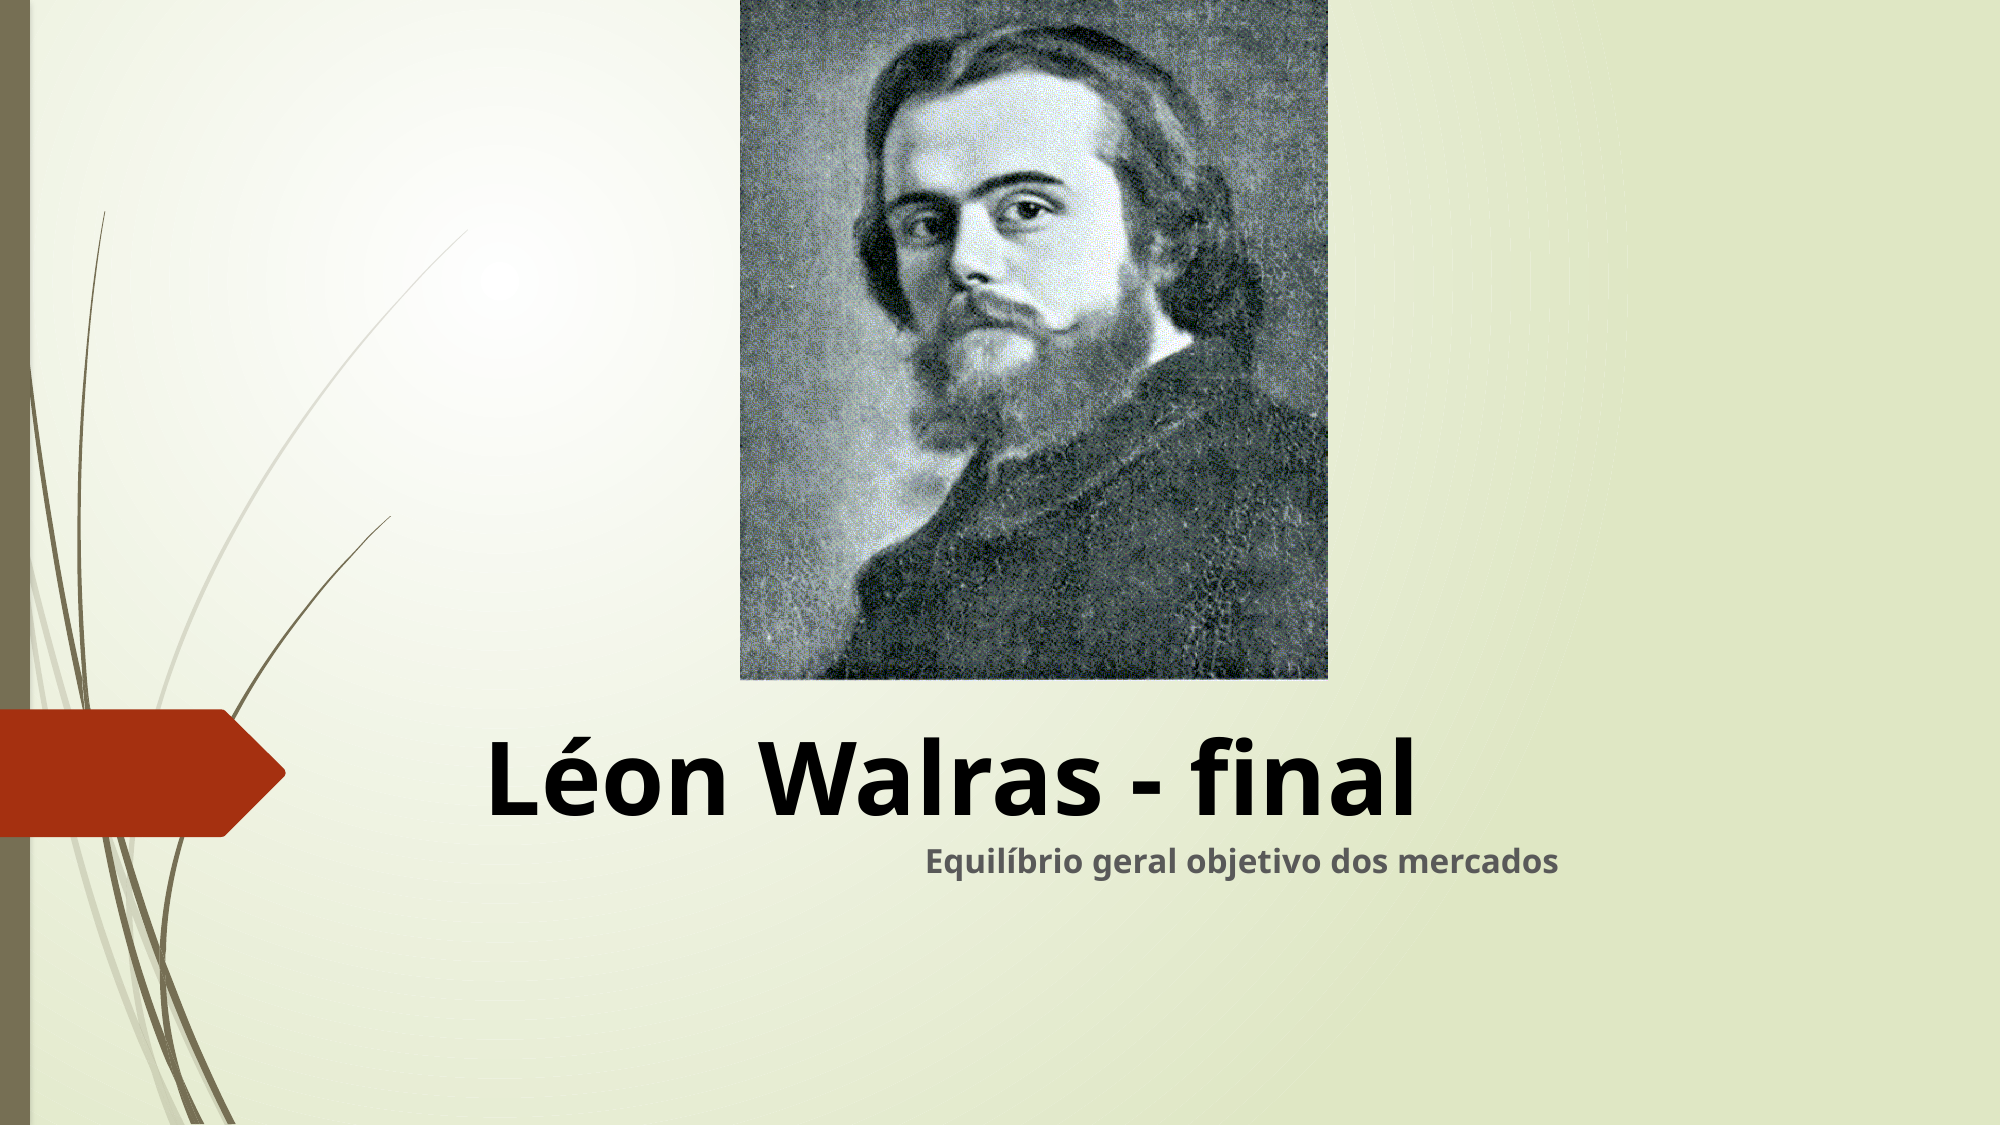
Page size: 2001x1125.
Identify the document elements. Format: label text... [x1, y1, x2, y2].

title Léon Walras - final [468, 680, 1638, 844]
picture [739, 0, 1328, 681]
subtitle Equilíbrio geral objetivo dos mercados [450, 840, 1575, 929]
